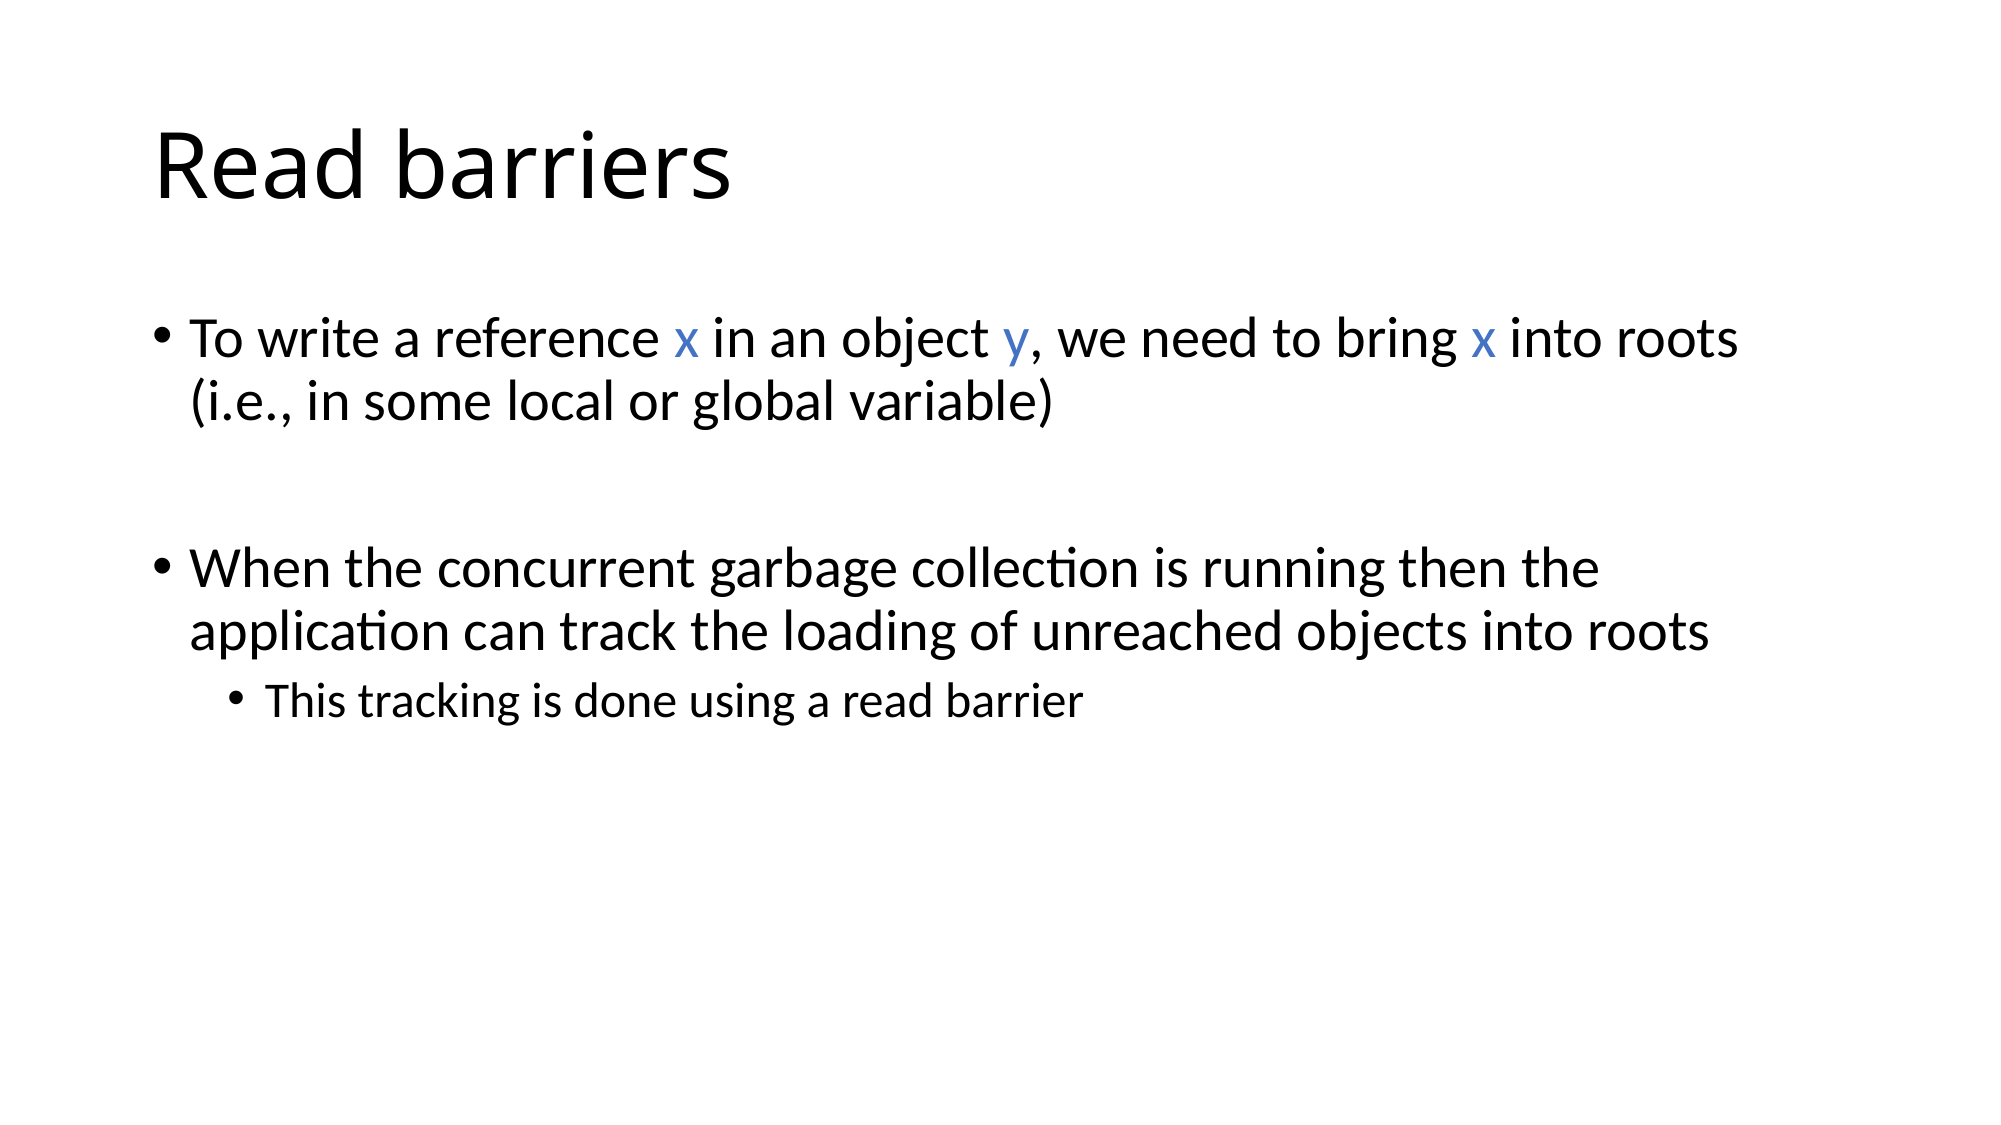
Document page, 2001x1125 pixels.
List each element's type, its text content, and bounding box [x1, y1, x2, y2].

title Read barriers [137, 59, 1863, 278]
list To write a reference x in an object y, we need to bring x into roots (i.e., in some local or global variable) When the concurrent garbage collection is running then the application can track the loading of unreached objects into roots This tracking is done using a read barrier [137, 299, 1863, 1014]
